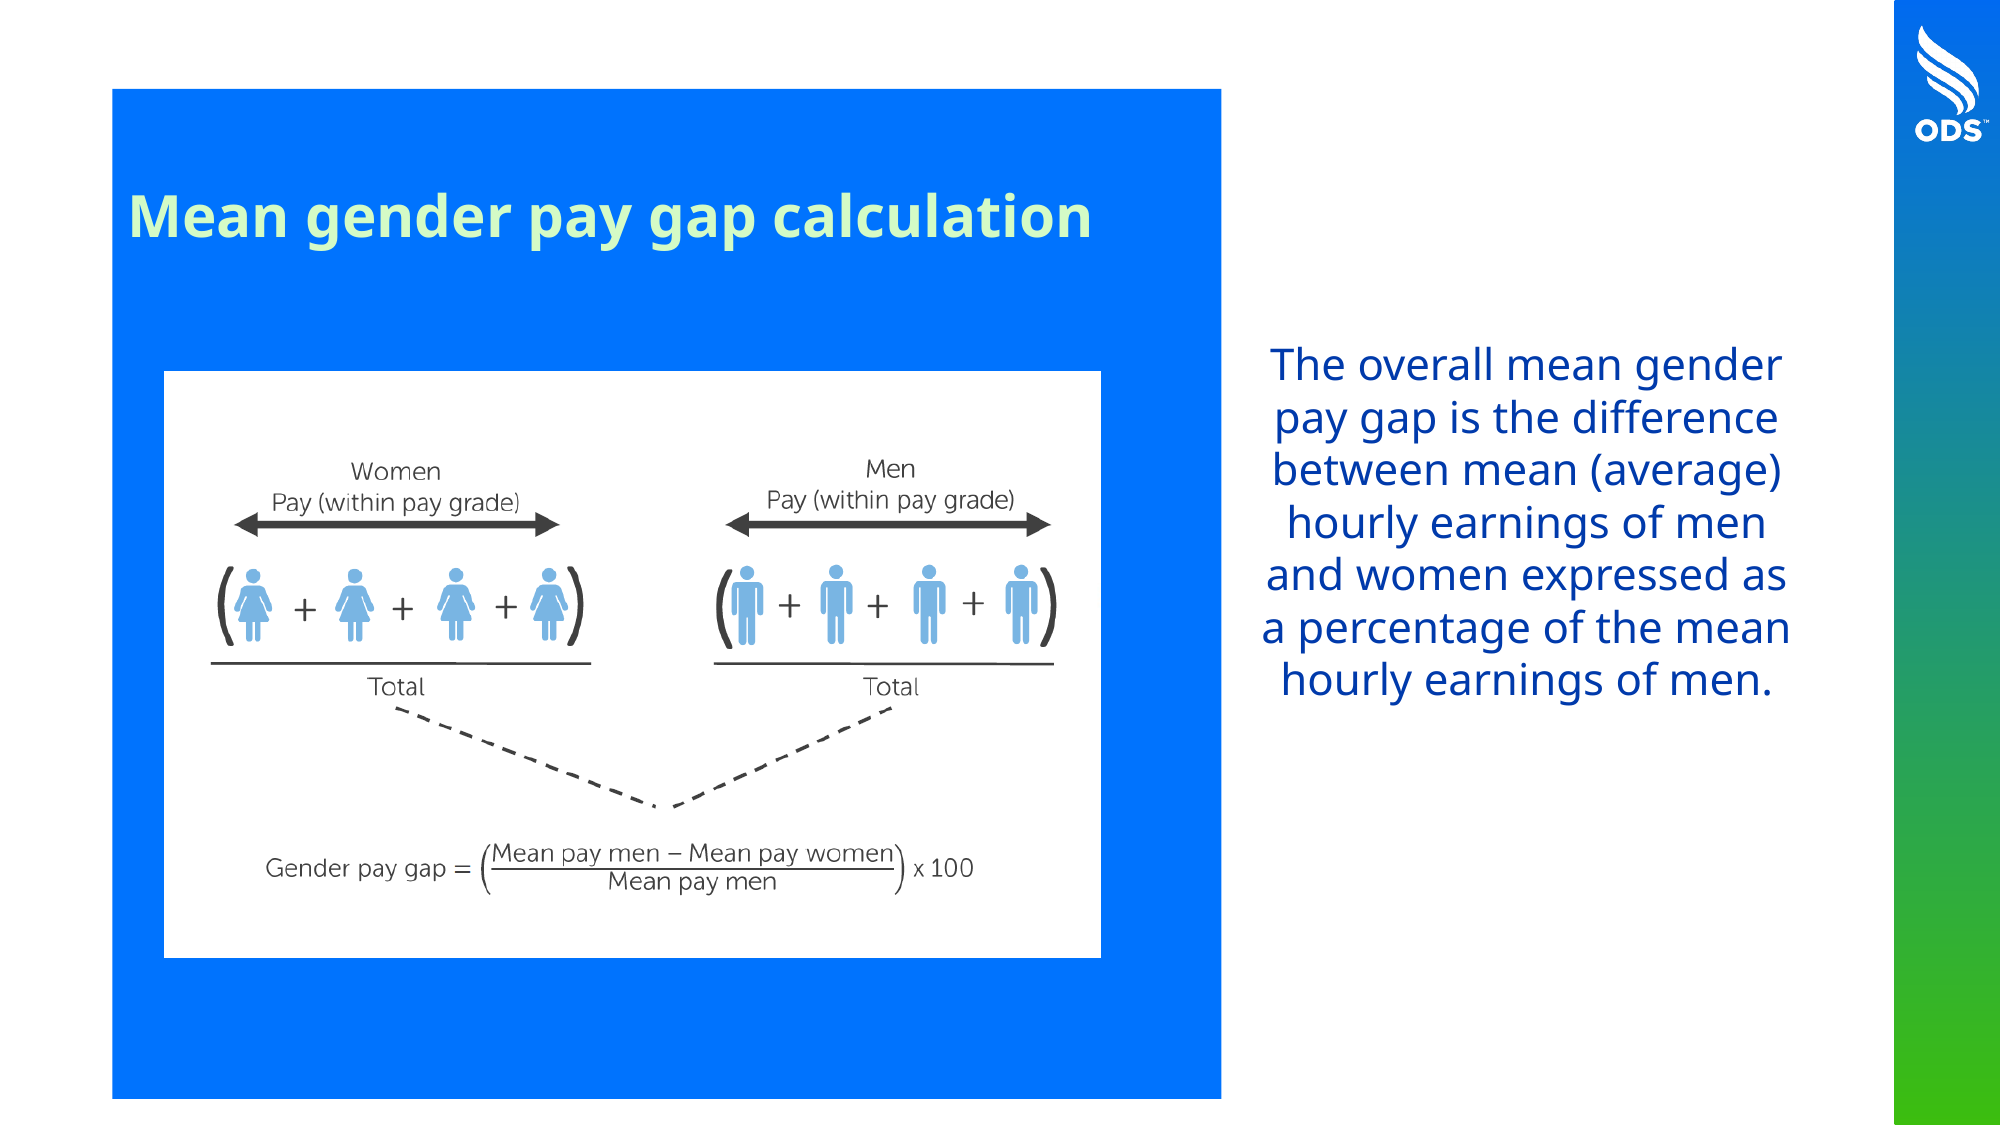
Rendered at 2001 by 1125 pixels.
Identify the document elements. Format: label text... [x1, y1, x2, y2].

list Mean gender pay gap calculation [112, 88, 1222, 1099]
picture [164, 371, 1101, 958]
picture [1900, 0, 1997, 147]
list The overall mean gender pay gap is the difference between mean (average) hourly earnings of men and women expressed as a percentage of the mean hourly earnings of men. [1242, 54, 1811, 958]
